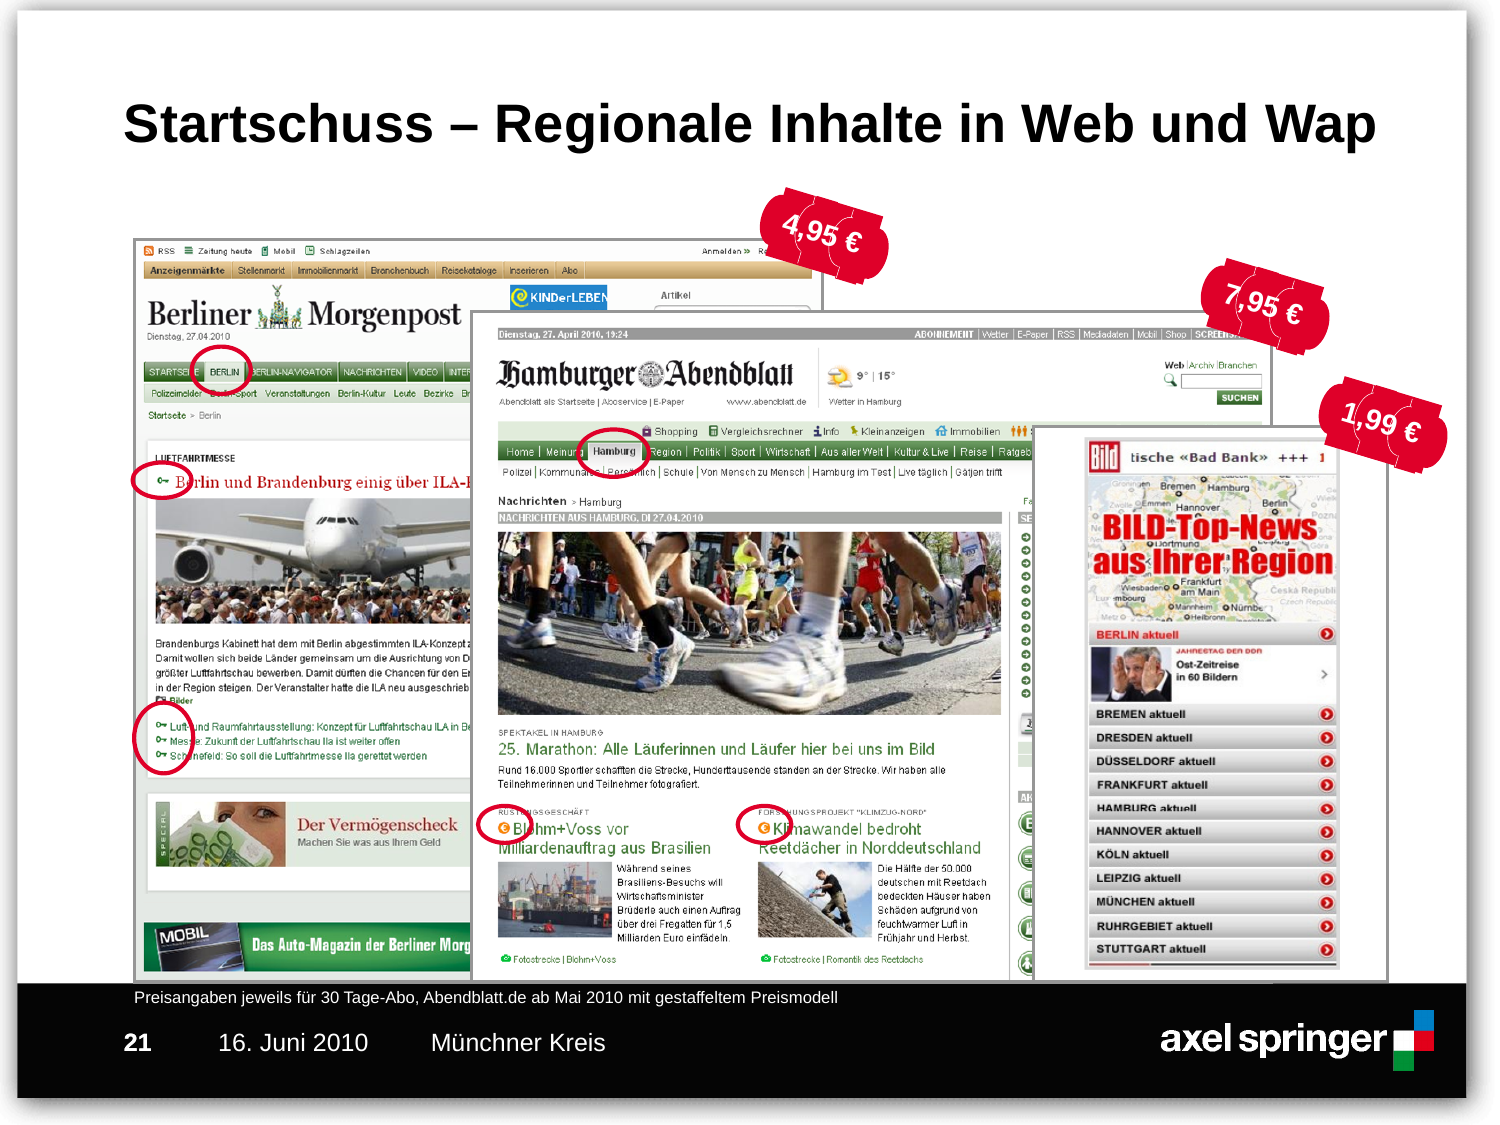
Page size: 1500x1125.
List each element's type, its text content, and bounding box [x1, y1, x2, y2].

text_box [1198, 265, 1330, 354]
title Startschuss – Regionale Inhalte in Web und Wap [123, 88, 1395, 222]
text_box Preisangaben jeweils für 30 Tage-Abo, Abendblatt.de ab Mai 2010 mit gestaffeltem Preismodell [119, 979, 855, 1014]
footer Münchner Kreis [430, 1026, 1093, 1074]
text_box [1316, 383, 1447, 472]
picture [0, 0, 1500, 1125]
slide_number 21 [123, 1026, 213, 1074]
text_box [1275, 426, 1311, 433]
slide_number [217, 1026, 430, 1074]
text_box [1275, 479, 1388, 982]
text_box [757, 194, 889, 283]
